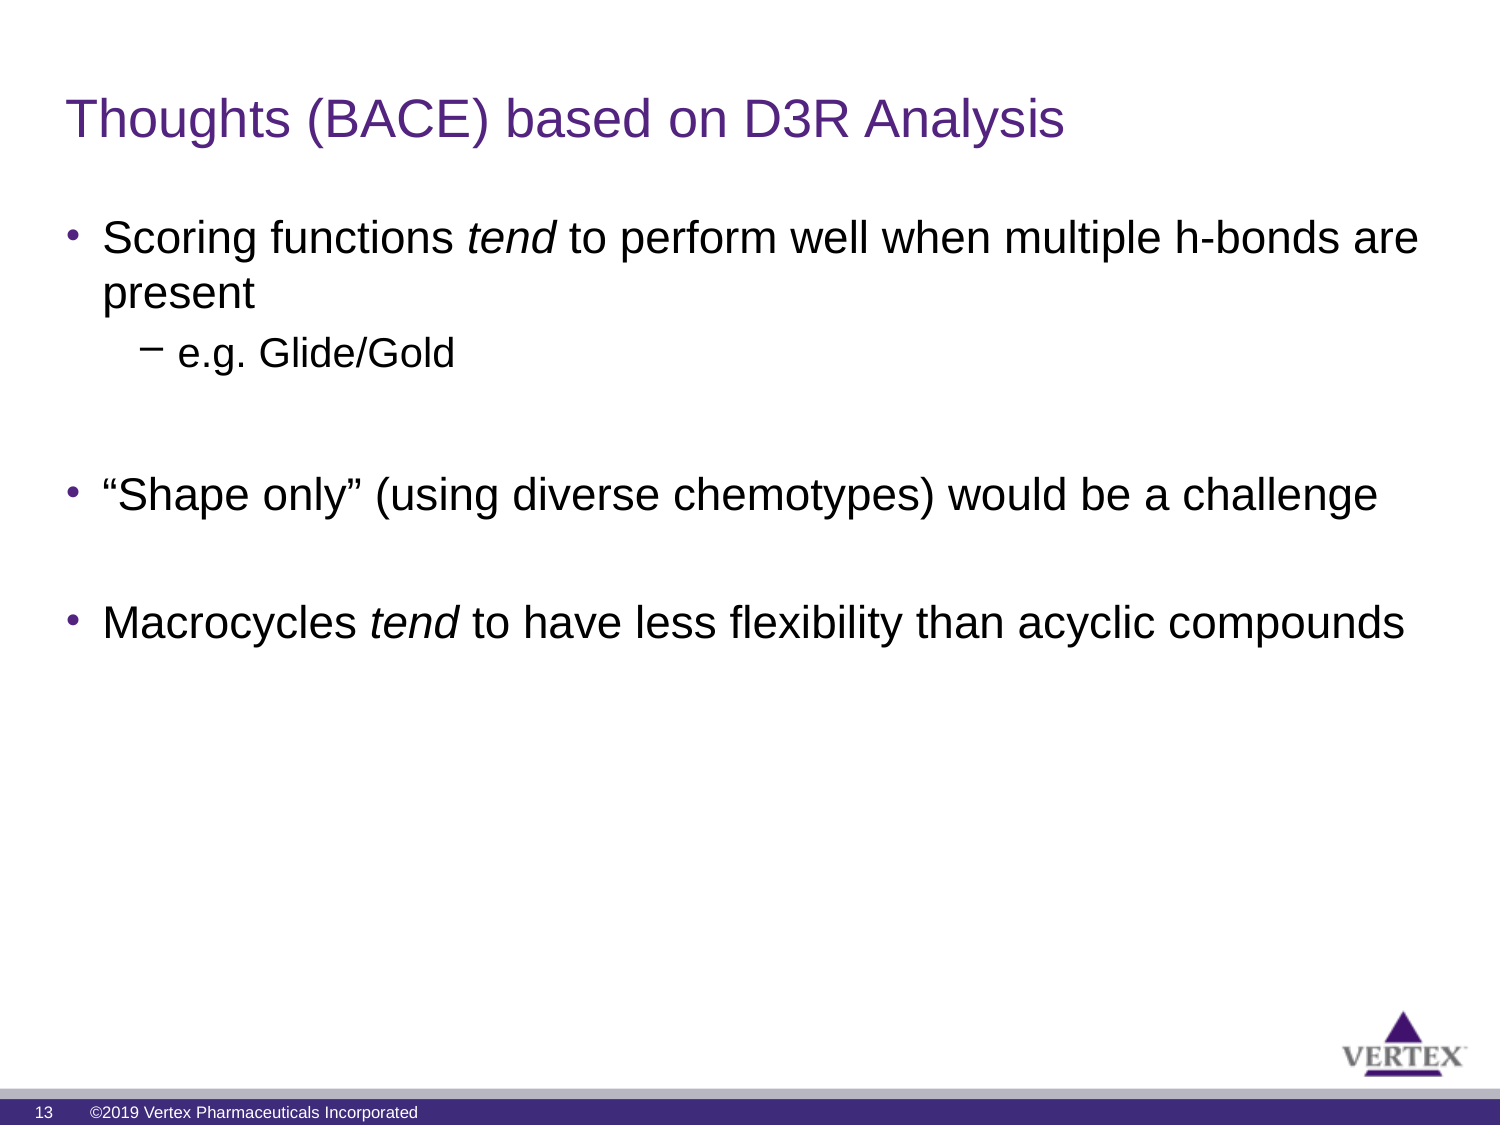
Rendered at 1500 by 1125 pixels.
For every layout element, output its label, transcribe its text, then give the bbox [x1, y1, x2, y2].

picture [1335, 1003, 1472, 1088]
list Scoring functions tend to perform well when multiple h-bonds are present e.g. Glide/Gold “Shape only” (using diverse chemotypes) would be a challenge Macrocycles tend to have less flexibility than acyclic compounds [50, 200, 1442, 943]
slide_number 13 [14, 1094, 69, 1123]
footer ©2019 Vertex Pharmaceuticals Incorporated [74, 1094, 740, 1123]
title Thoughts (BACE) based on D3R Analysis [50, 50, 1443, 181]
